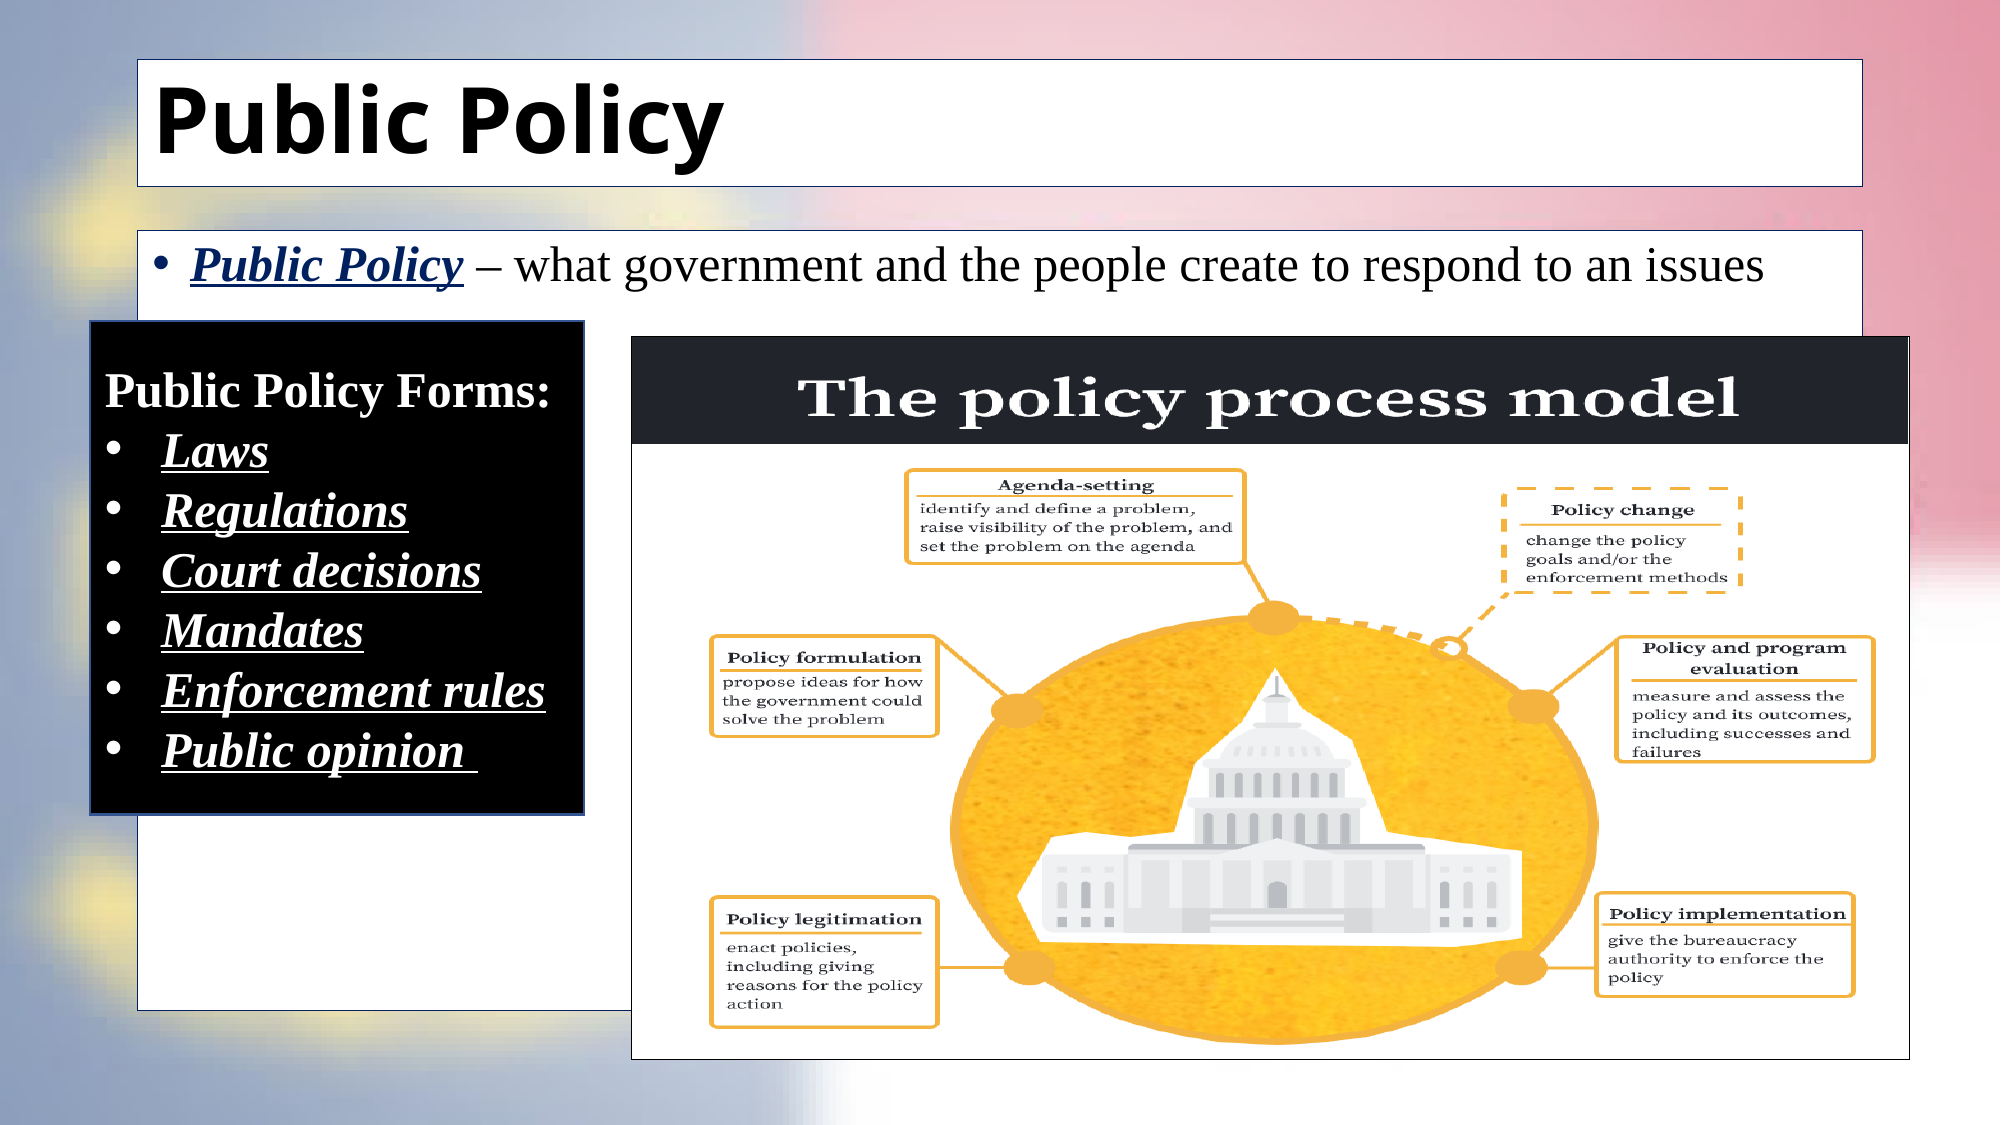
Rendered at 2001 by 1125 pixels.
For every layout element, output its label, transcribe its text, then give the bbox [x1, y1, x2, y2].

text_box Public Policy Forms: Laws Regulations Court decisions Mandates Enforcement rules Public opinion [89, 320, 585, 816]
title Public Policy [137, 59, 1863, 187]
list Public Policy – what government and the people create to respond to an issues [137, 230, 1863, 1011]
picture [631, 336, 1910, 1060]
